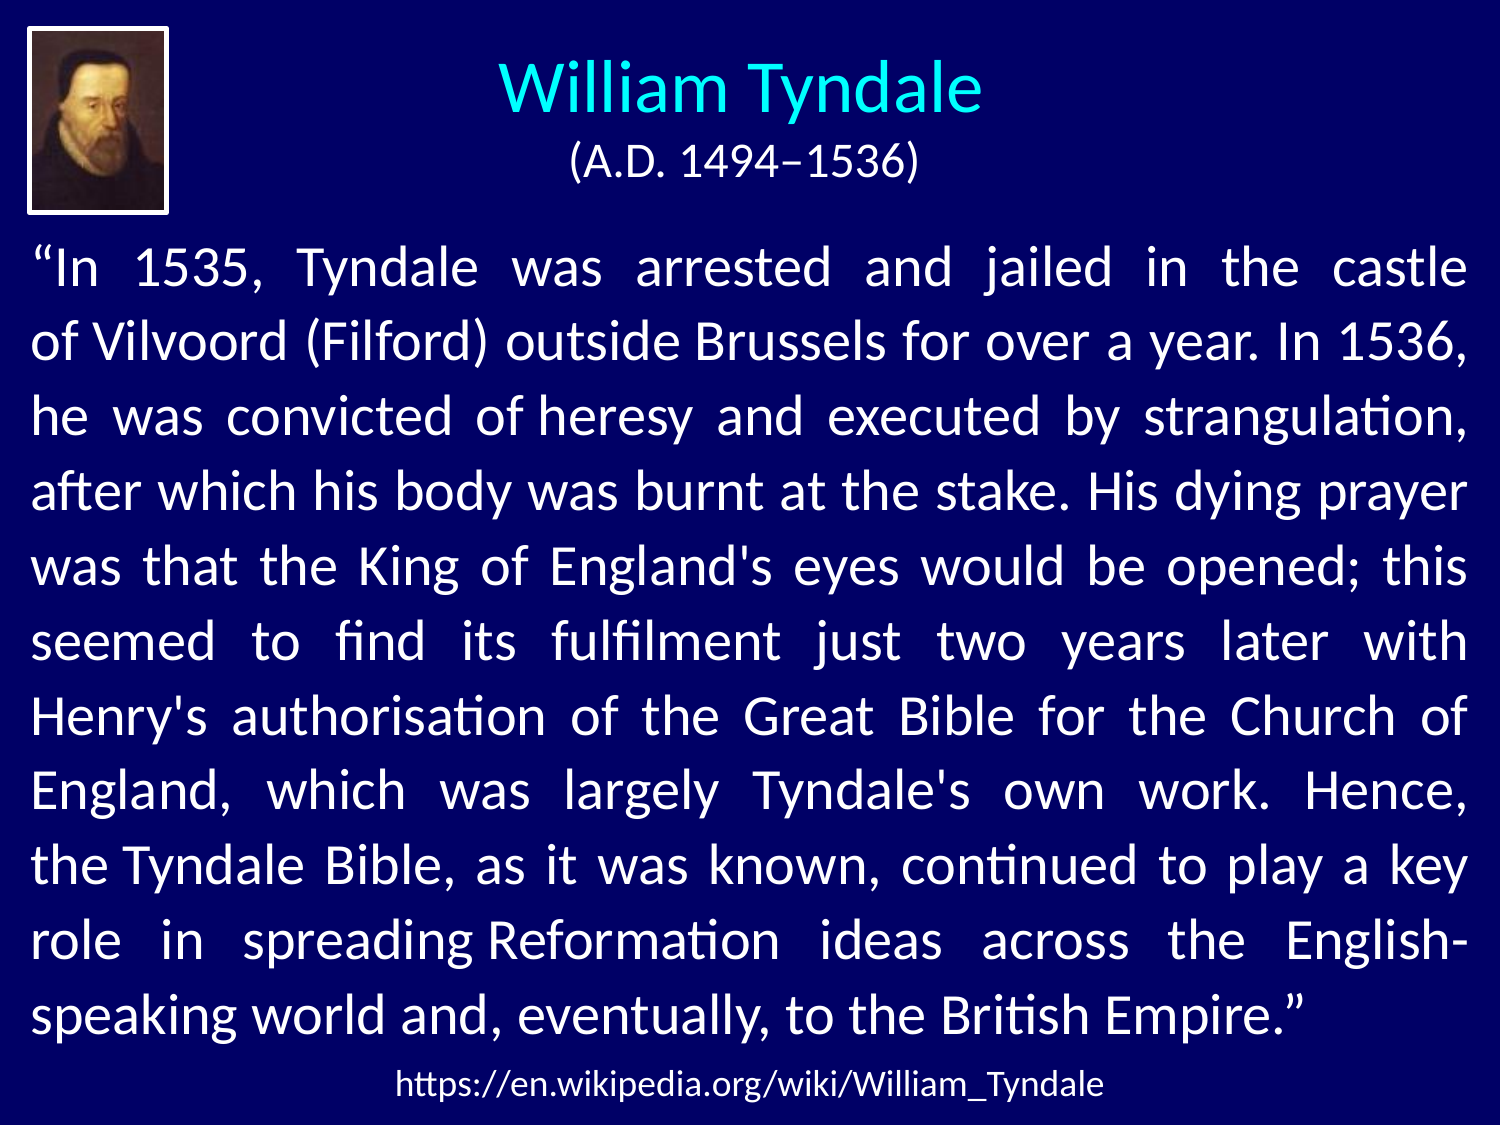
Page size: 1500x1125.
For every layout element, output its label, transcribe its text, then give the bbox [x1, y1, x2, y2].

text_box “In 1535, Tyndale was arrested and jailed in the castle of Vilvoord (Filford) outside Brussels for over a year. In 1536, he was convicted of heresy and executed by strangulation, after which his body was burnt at the stake. His dying prayer was that the King of England's eyes would be opened; this seemed to find its fulfilment just two years later with Henry's authorisation of the Great Bible for the Church of England, which was largely Tyndale's own work. Hence, the Tyndale Bible, as it was known, continued to play a key role in spreading Reformation ideas across the English-speaking world and, eventually, to the British Empire.” [15, 215, 1485, 1054]
text_box William Tyndale (A.D. 1494‒1536) [374, 30, 1125, 196]
text_box https://en.wikipedia.org/wiki/William_Tyndale [331, 1054, 1169, 1113]
picture [31, 30, 165, 211]
